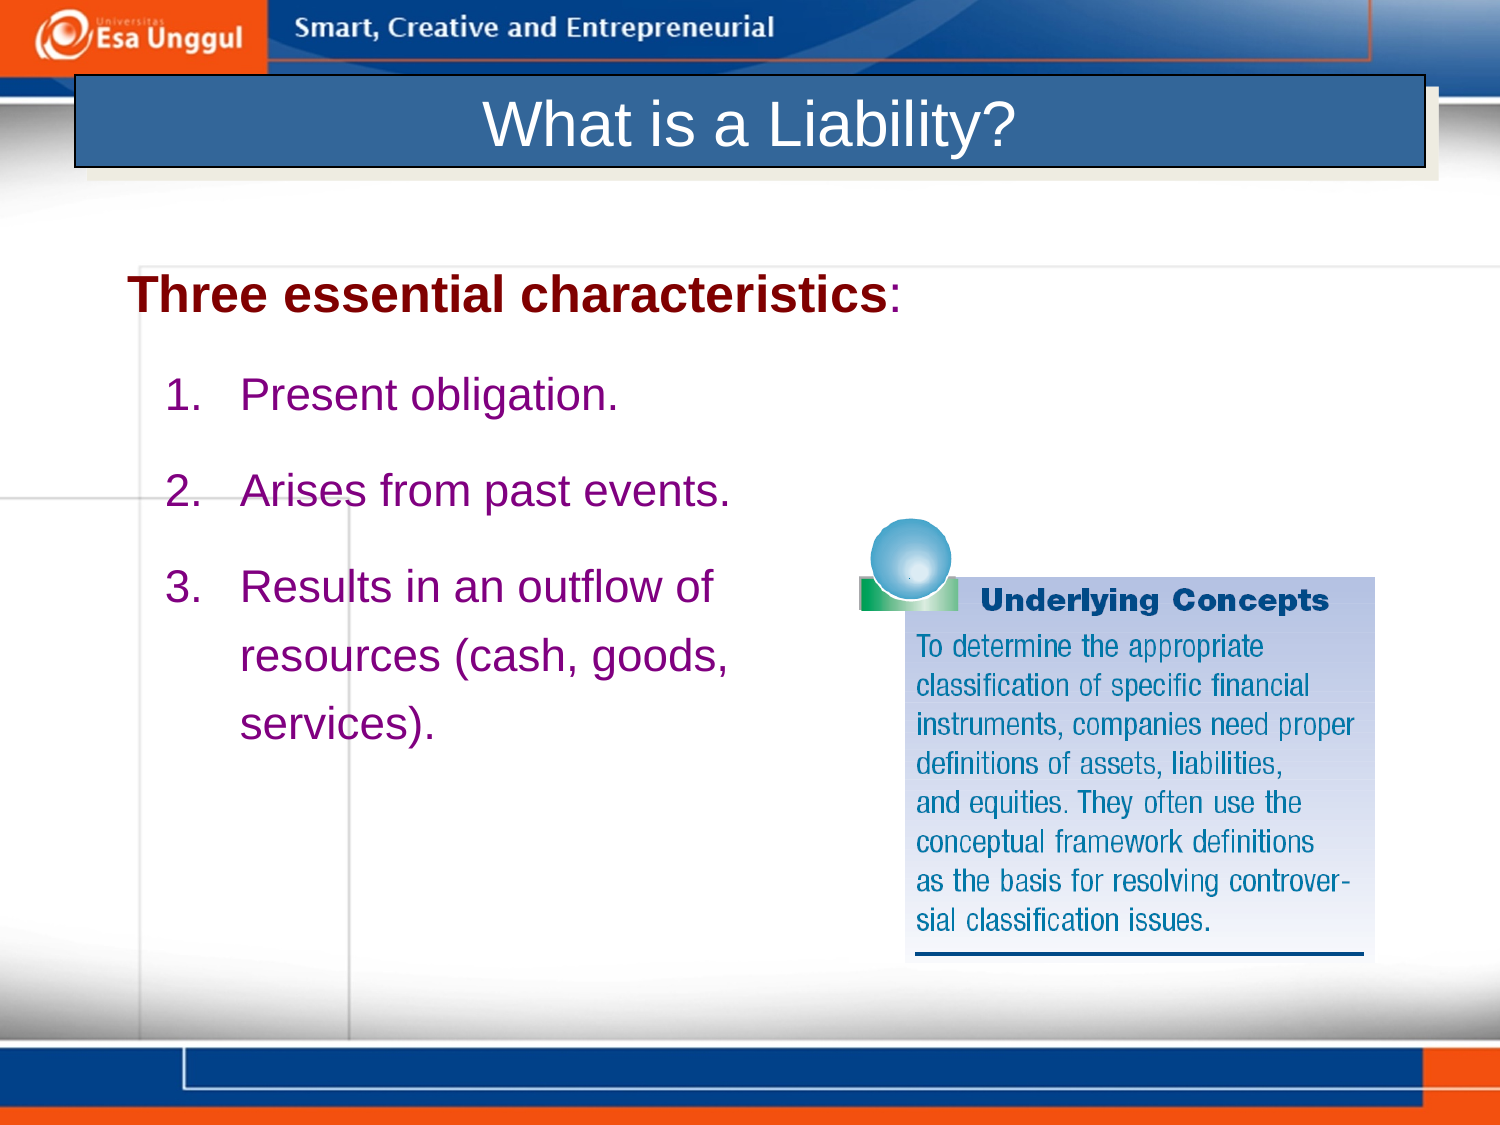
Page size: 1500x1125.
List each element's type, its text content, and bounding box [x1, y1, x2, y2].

picture [0, 0, 1500, 1125]
title What is a Liability? [75, 75, 1425, 167]
text_box Three essential characteristics: Present obligation. Arises from past events. Results in an outflow of resources (cash, goods, services). [112, 237, 938, 757]
